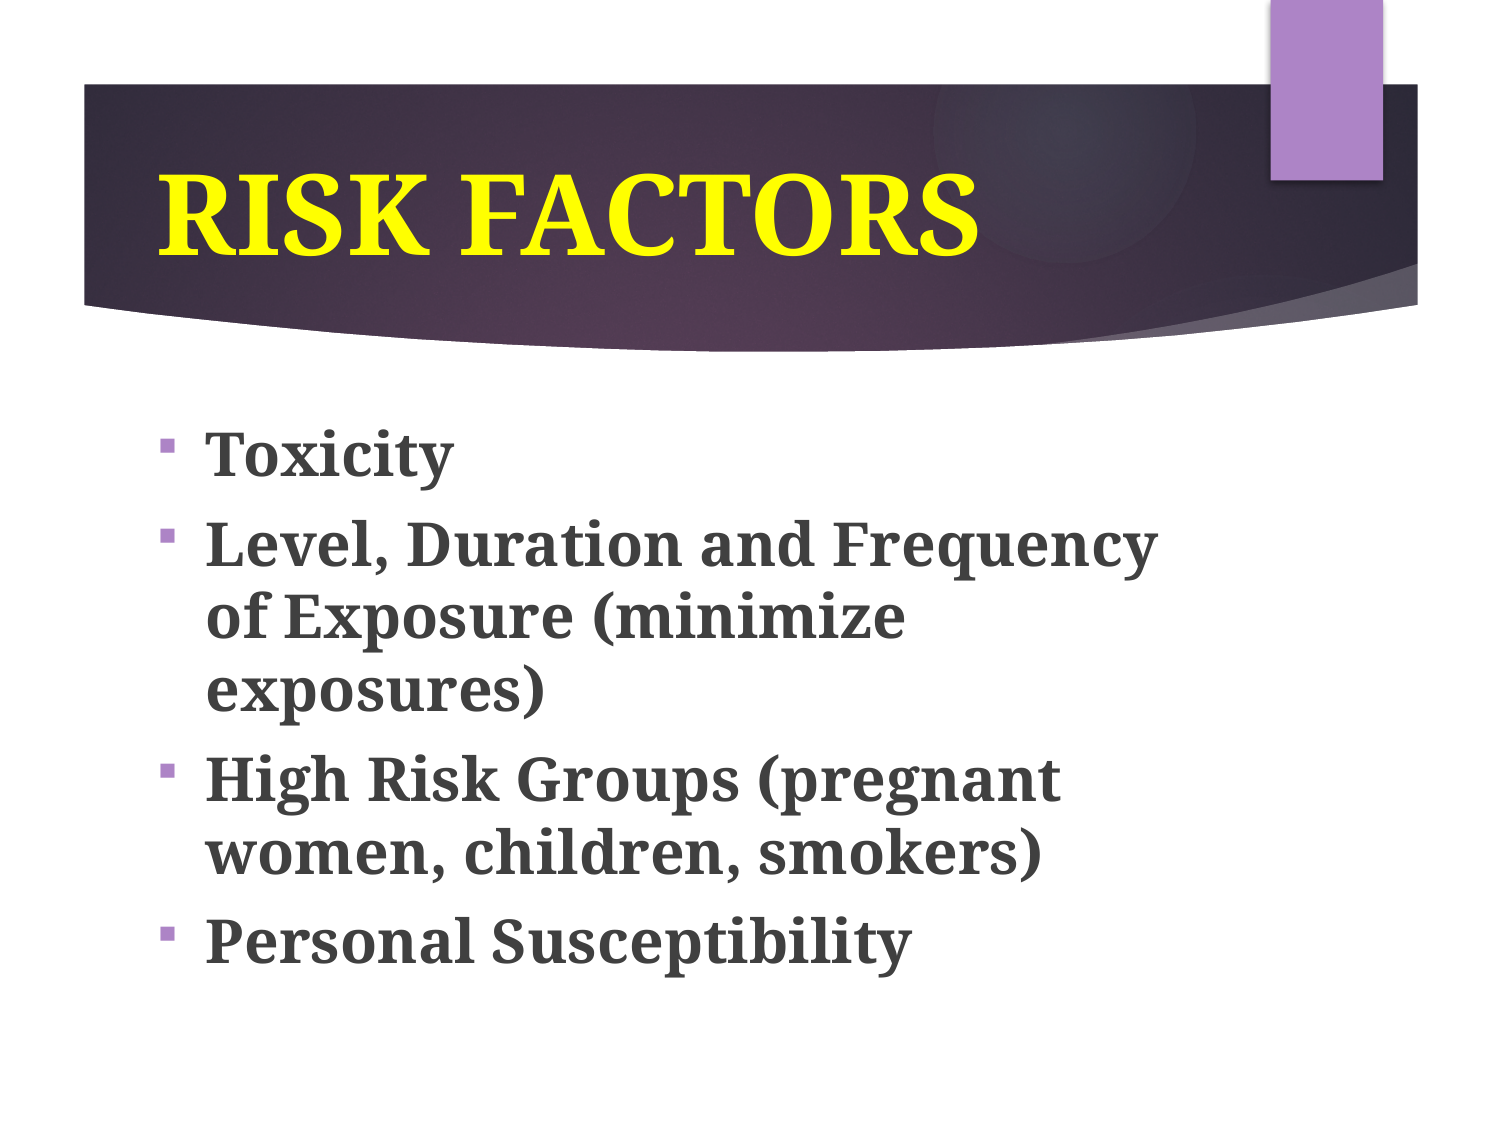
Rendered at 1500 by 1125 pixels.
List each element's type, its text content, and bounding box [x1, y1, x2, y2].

list Toxicity Level, Duration and Frequency of Exposure (minimize exposures) High Risk Groups (pregnant women, children, smokers) Personal Susceptibility [141, 408, 1183, 988]
title RISK FACTORS [141, 152, 1183, 269]
